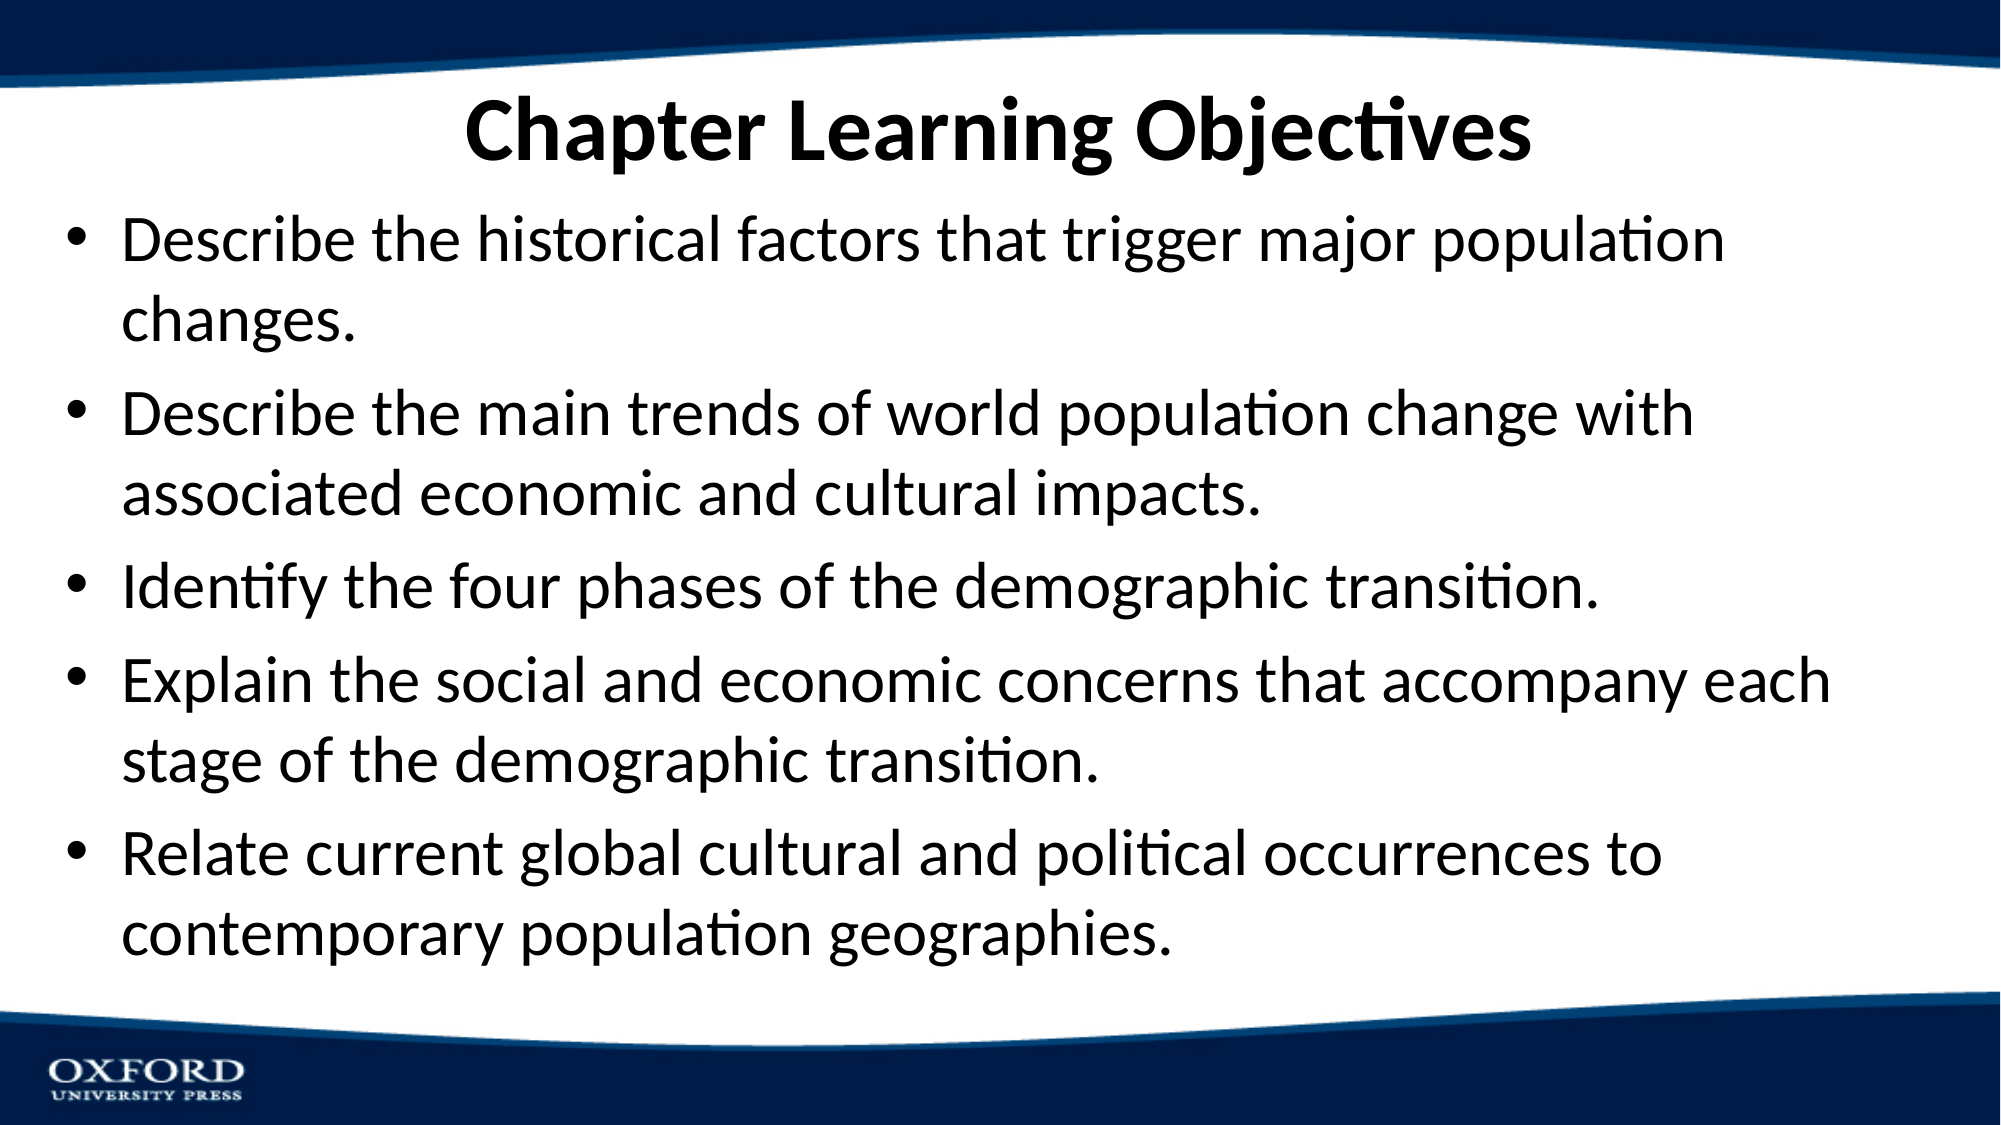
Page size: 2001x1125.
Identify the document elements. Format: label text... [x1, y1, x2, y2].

list Describe the historical factors that trigger major population changes. Describe the main trends of world population change with associated economic and cultural impacts. Identify the four phases of the demographic transition. Explain the social and economic concerns that accompany each stage of the demographic transition. Relate current global cultural and political occurrences to contemporary population geographies. [50, 188, 1950, 1013]
title Chapter Learning Objectives [50, 59, 1950, 188]
picture [0, 0, 2001, 1125]
